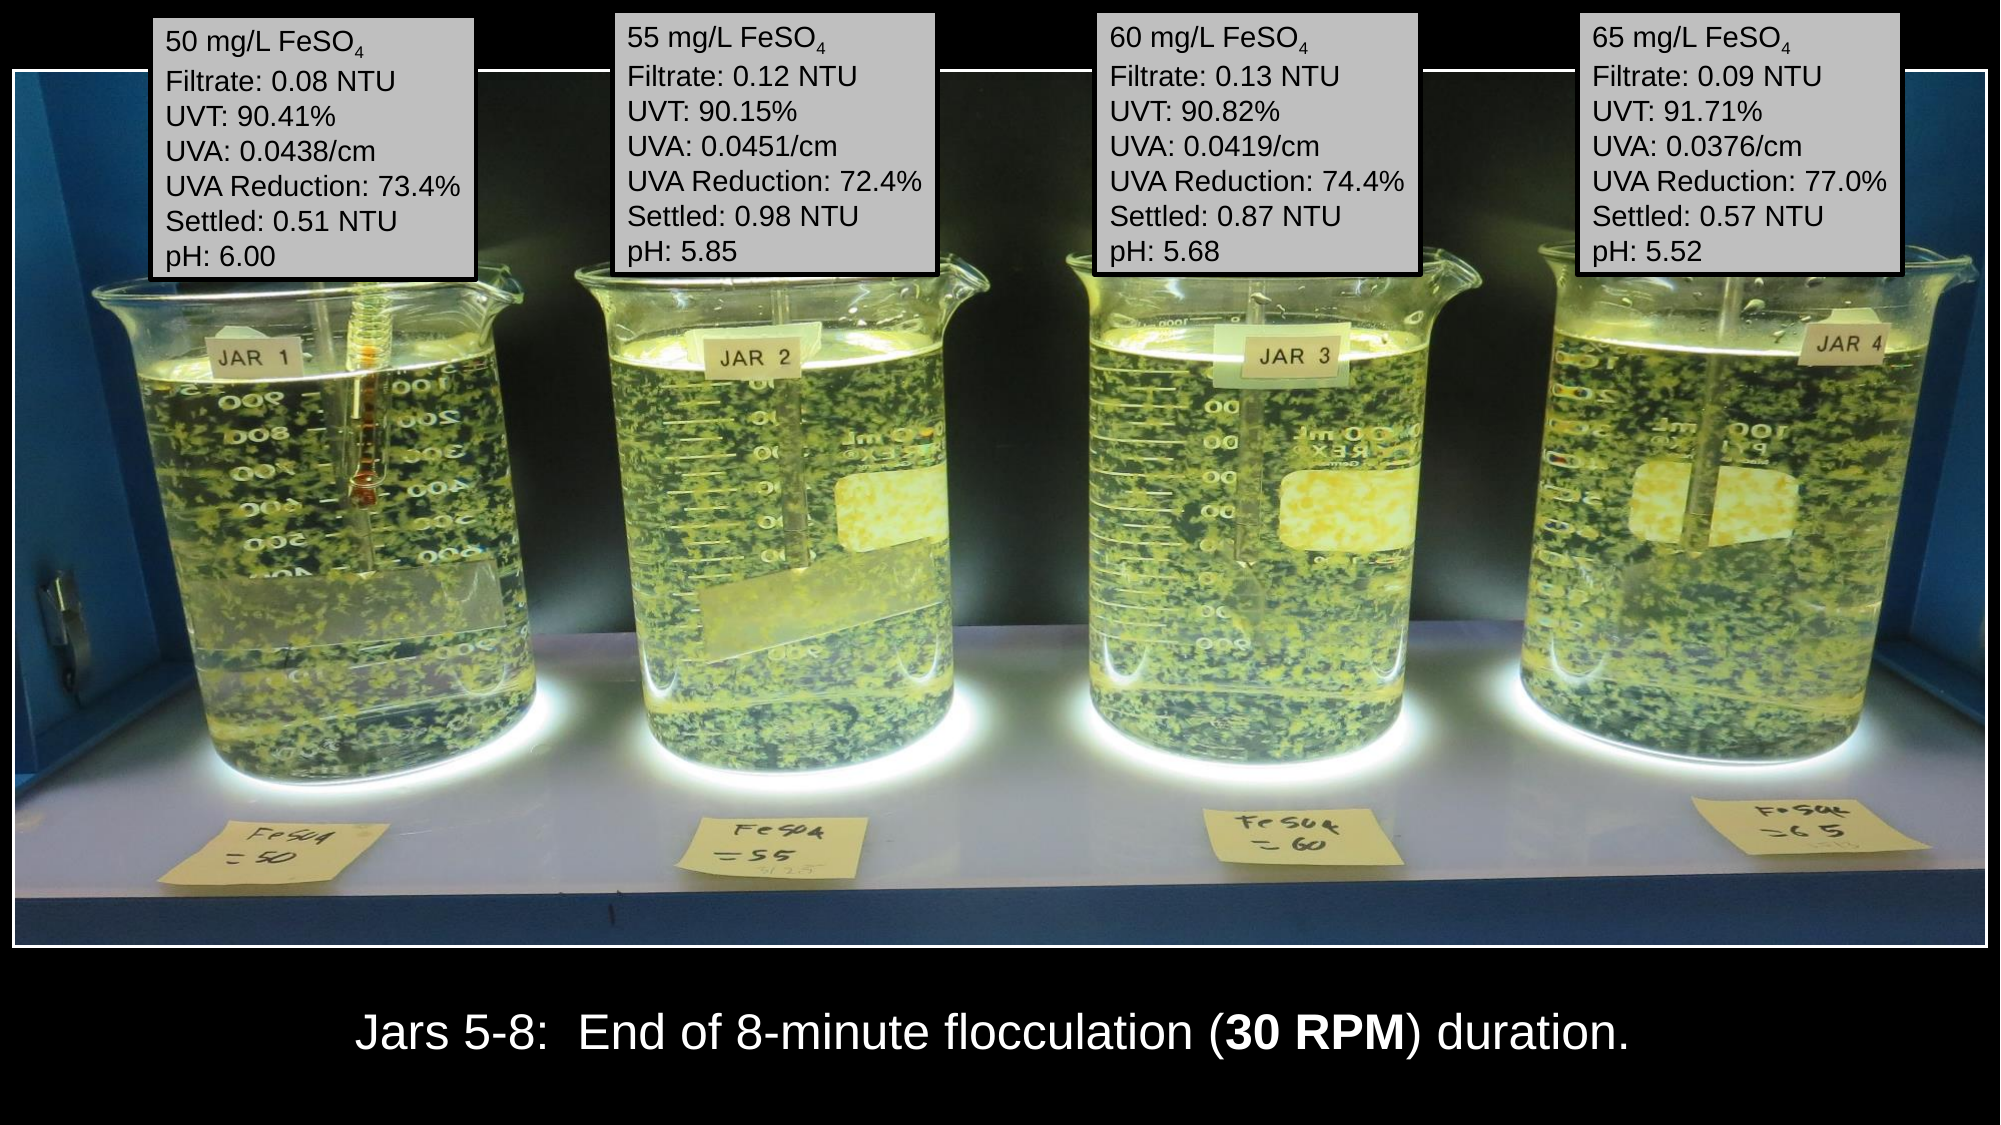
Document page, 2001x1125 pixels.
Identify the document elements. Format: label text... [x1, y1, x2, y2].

text_box 50 mg/L FeSO4 Filtrate: 0.08 NTU UVT: 90.41% UVA: 0.0438/cm UVA Reduction: 73.4% Settled: 0.51 NTU pH: 6.00 [150, 15, 477, 72]
text_box 65 mg/L FeSO4 Filtrate: 0.09 NTU UVT: 91.71% UVA: 0.0376/cm UVA Reduction: 77.0% Settled: 0.57 NTU pH: 5.52 [1577, 10, 1903, 72]
picture [15, 72, 1985, 946]
title Jars 5-8: End of 8-minute flocculation (30 RPM) duration. [105, 980, 1895, 1086]
text_box 55 mg/L FeSO4 Filtrate: 0.12 NTU UVT: 90.15% UVA: 0.0451/cm UVA Reduction: 72.4% Settled: 0.98 NTU pH: 5.85 [612, 10, 938, 72]
text_box 60 mg/L FeSO4 Filtrate: 0.13 NTU UVT: 90.82% UVA: 0.0419/cm UVA Reduction: 74.4% Settled: 0.87 NTU pH: 5.68 [1094, 10, 1421, 72]
